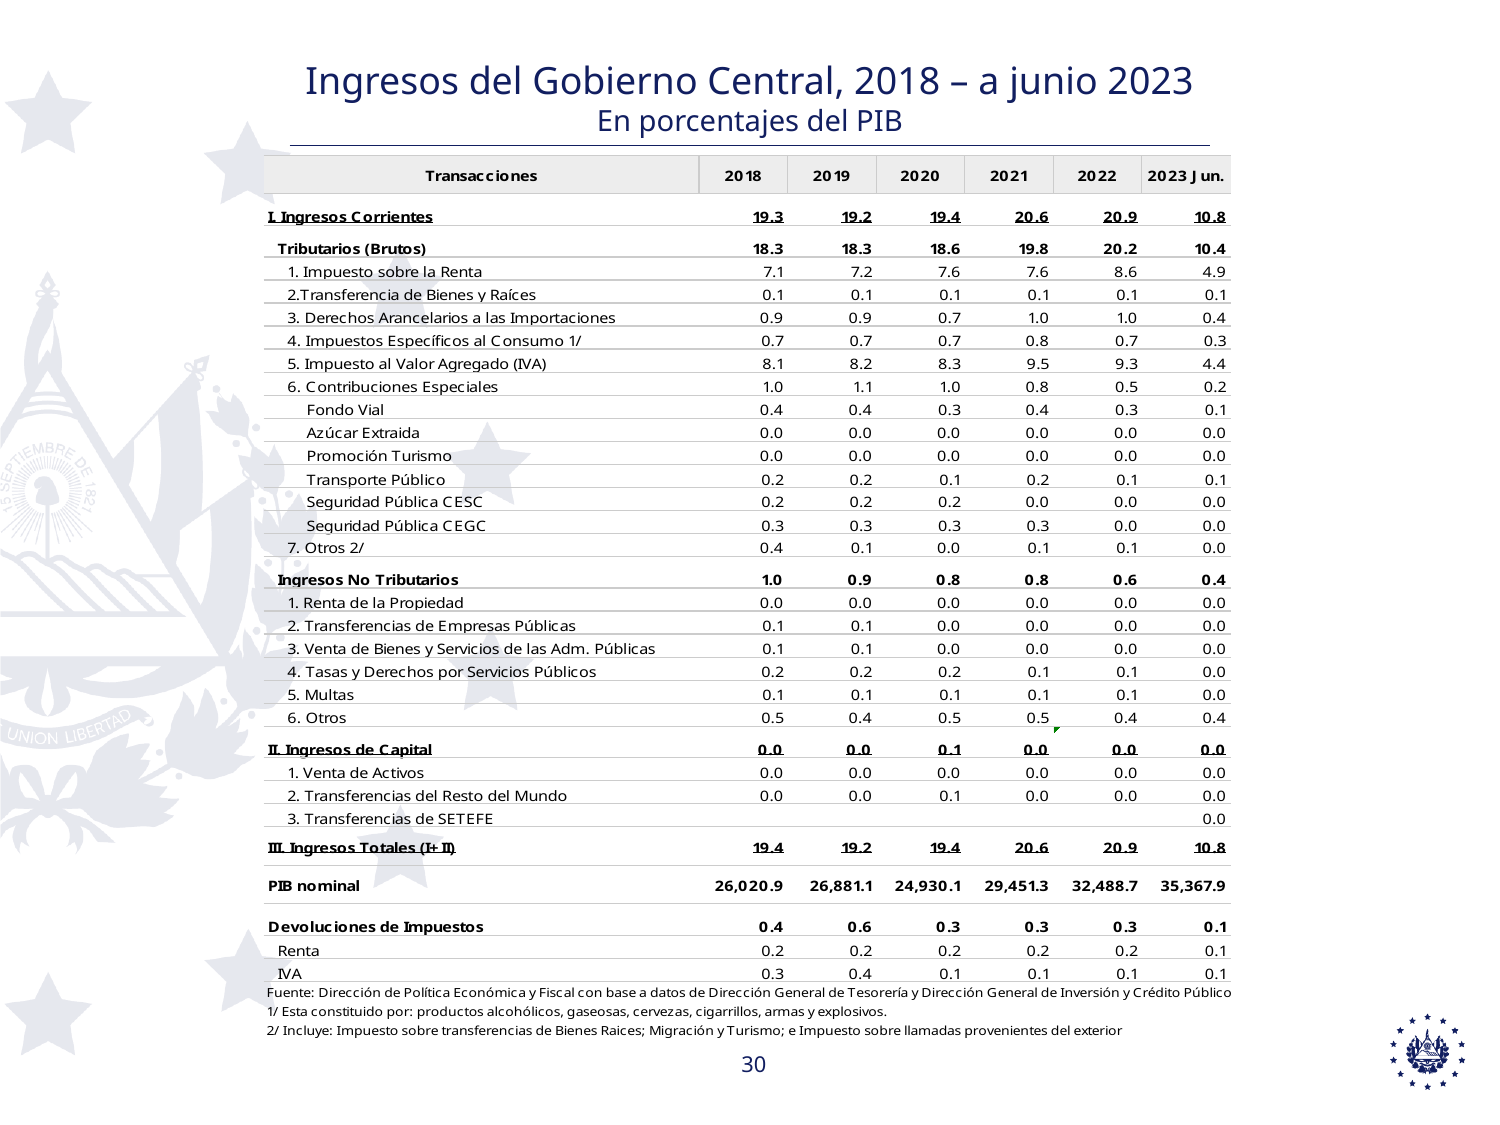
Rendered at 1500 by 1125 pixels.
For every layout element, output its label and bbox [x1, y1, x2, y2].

text_box [249, 147, 1252, 1040]
picture [0, 0, 1500, 1125]
